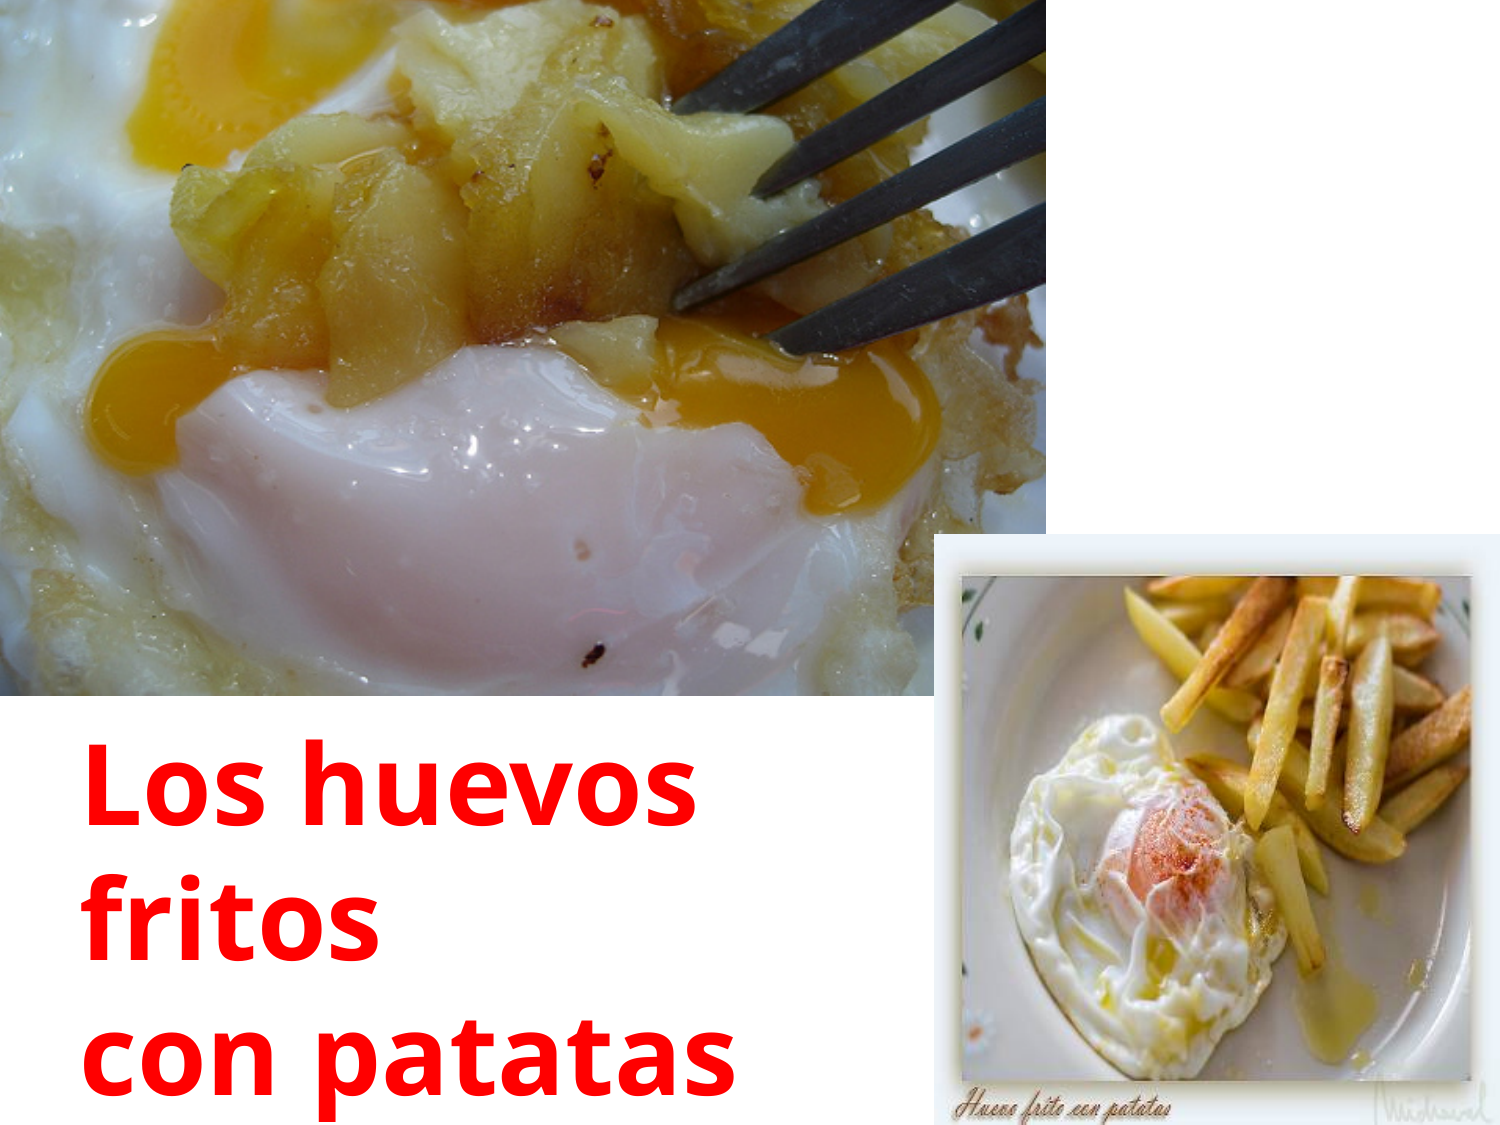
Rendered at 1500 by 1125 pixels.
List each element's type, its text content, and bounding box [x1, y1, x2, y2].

picture [0, 0, 1500, 1125]
text_box Los huevos fritos con patatas [64, 705, 814, 1125]
